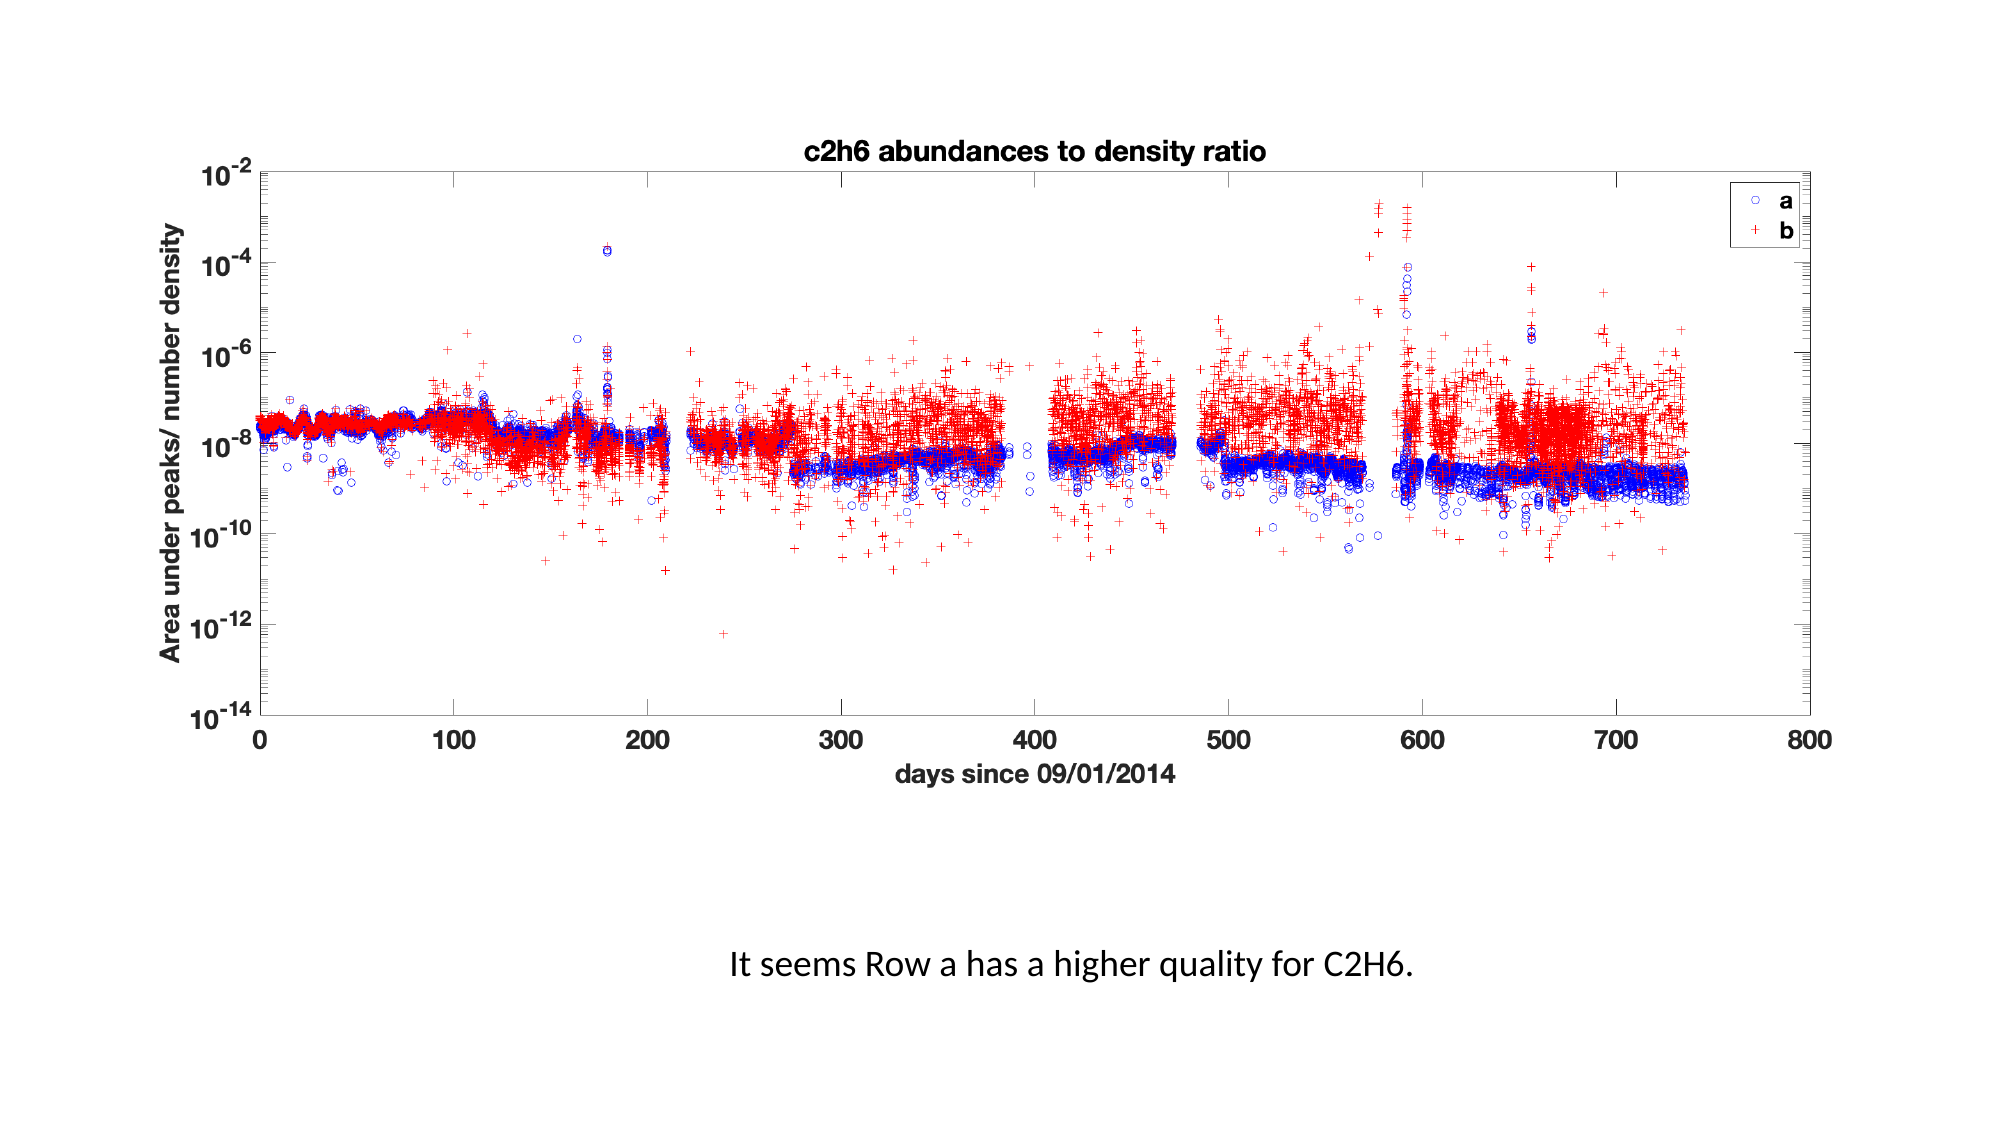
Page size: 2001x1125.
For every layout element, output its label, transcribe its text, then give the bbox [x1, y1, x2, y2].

text_box It seems Row a has a higher quality for C2H6. [714, 931, 1449, 992]
picture [0, 121, 2000, 789]
